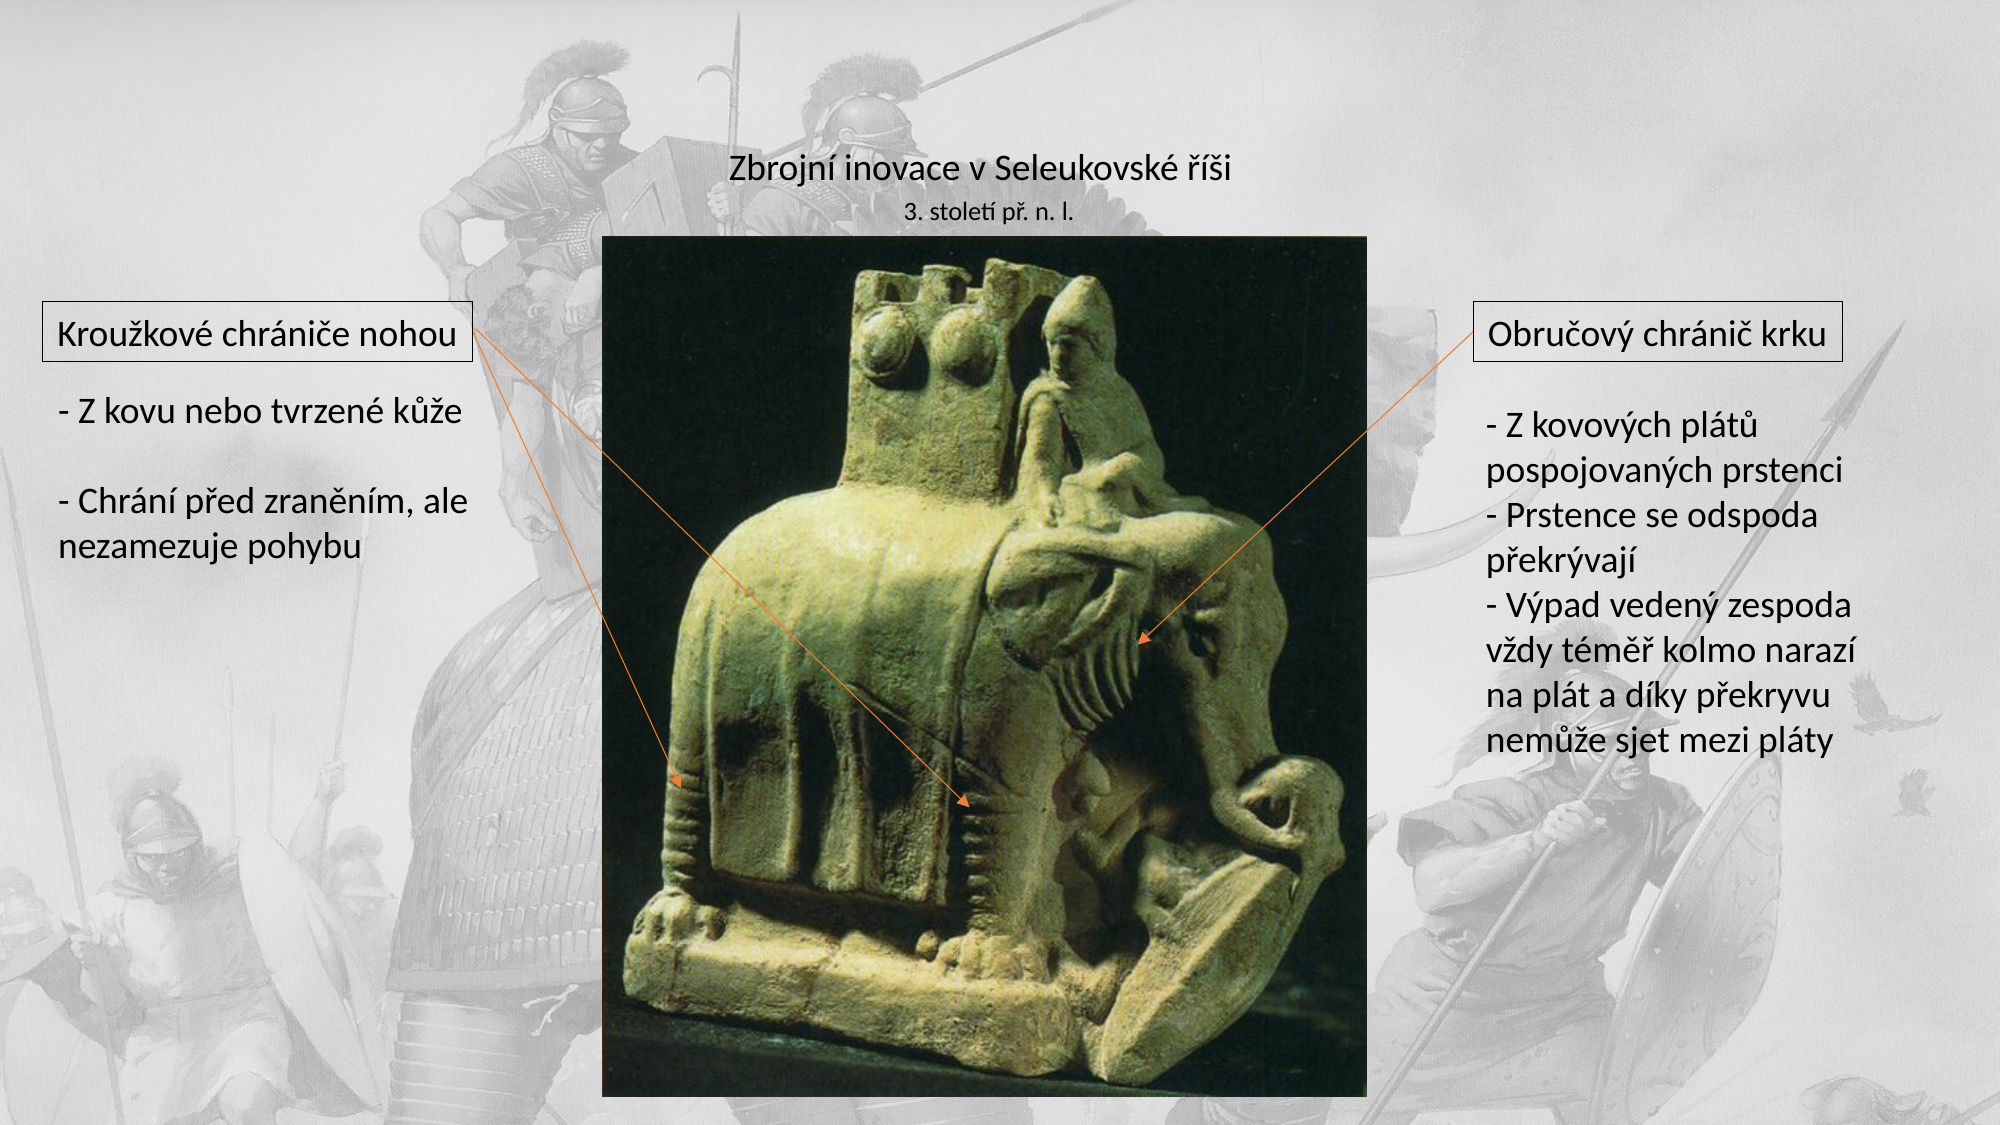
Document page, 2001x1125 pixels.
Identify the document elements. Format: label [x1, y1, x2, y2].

text_box [39, 301, 970, 808]
picture [0, 0, 2000, 1125]
text_box [1137, 301, 1845, 645]
